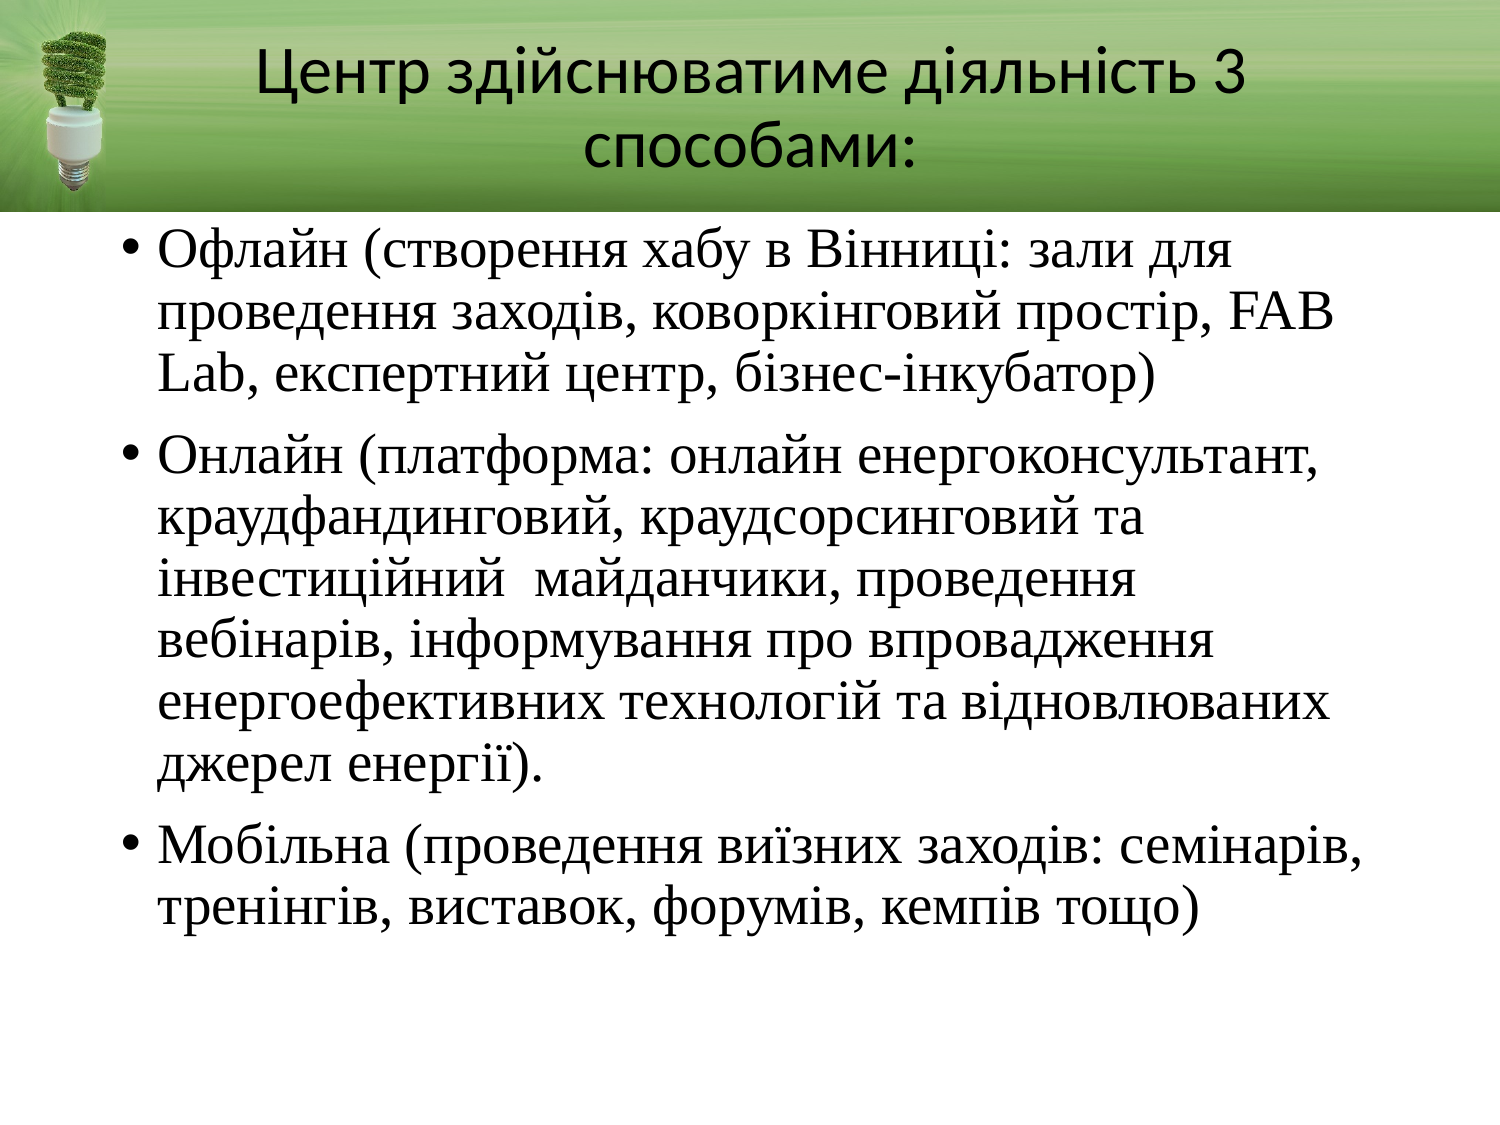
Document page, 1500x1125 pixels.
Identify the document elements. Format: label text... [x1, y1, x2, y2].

picture [0, 0, 1500, 212]
title Центр здійснюватиме діяльність 3 способами: [105, 26, 1397, 191]
list Офлайн (створення хабу в Вінниці: зали для проведення заходів, коворкінговий простір, FAB Lab, експертний центр, бізнес-інкубатор) Онлайн (платформа: онлайн енергоконсультант, краудфандинговий, краудсорсинговий та інвестиційний майданчики, проведення вебінарів, інформування про впровадження енергоефективних технологій та відновлюваних джерел енергії). Мобільна (проведення виїзних заходів: семінарів, тренінгів, виставок, форумів, кемпів тощо) [105, 211, 1397, 1014]
